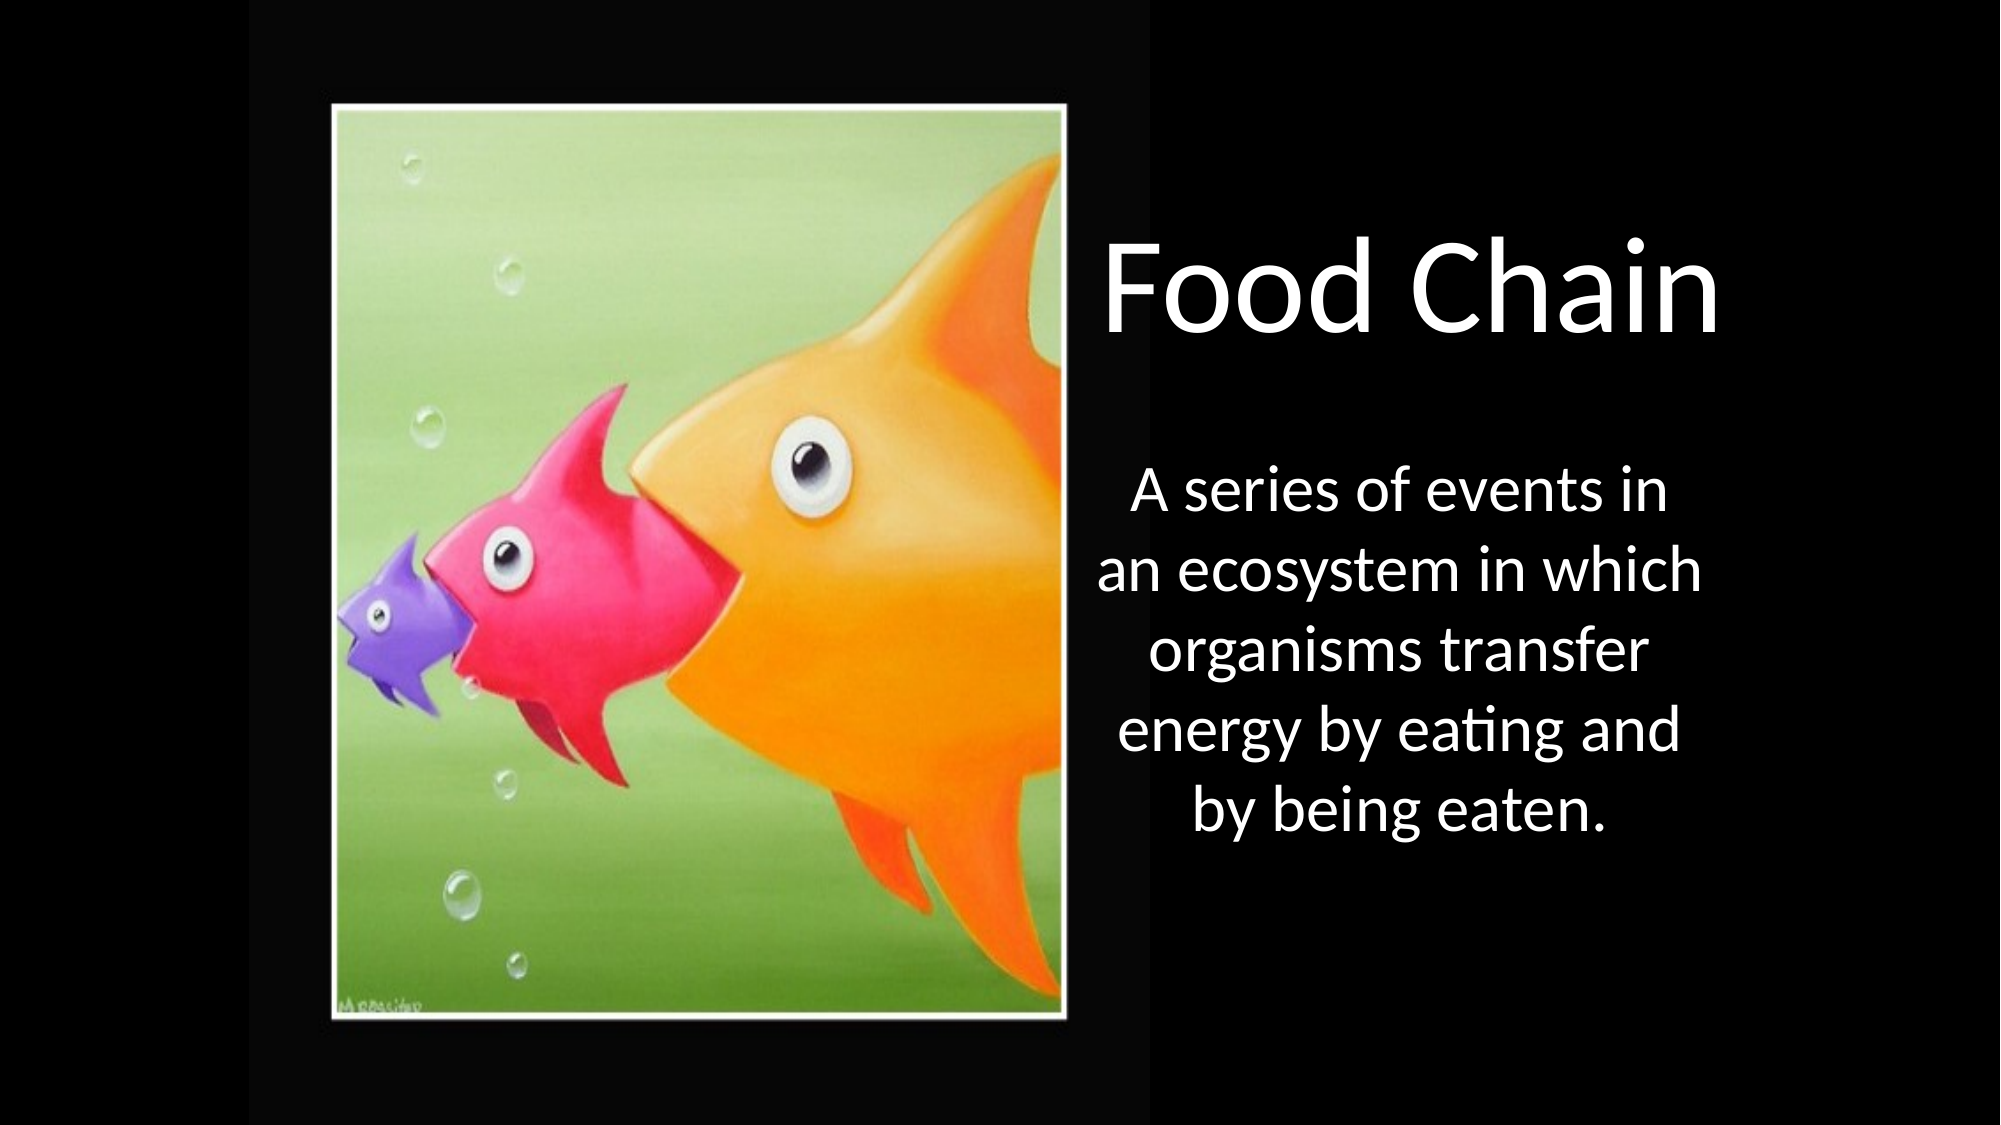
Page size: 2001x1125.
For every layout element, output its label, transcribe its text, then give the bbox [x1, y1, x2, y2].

text_box A series of events in an ecosystem in which organisms transfer energy by eating and by being eaten. [1154, 437, 1725, 852]
text_box Food Chain [1154, 187, 1750, 368]
picture [249, 0, 1151, 1125]
